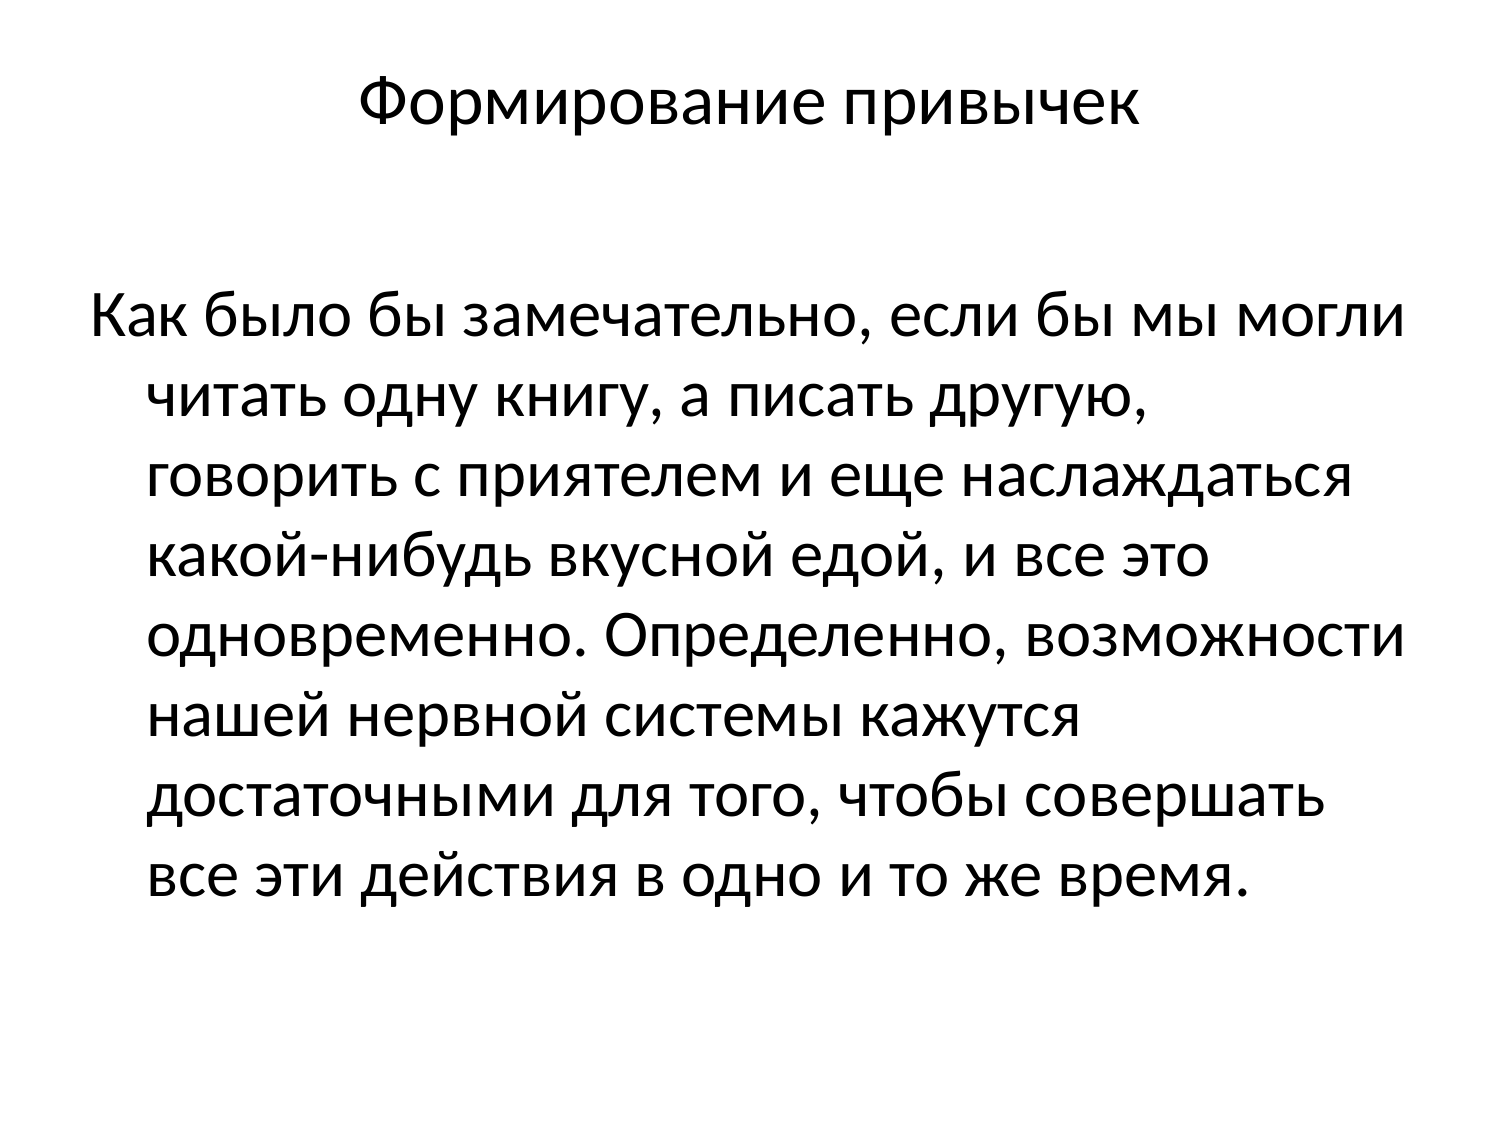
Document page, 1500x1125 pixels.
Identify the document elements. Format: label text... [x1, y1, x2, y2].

list Как было бы замечательно, если бы мы могли читать одну книгу, а писать другую, говорить с приятелем и еще наслаждаться какой-нибудь вкусной едой, и все это одновременно. Определенно, возможности нашей нервной системы кажутся достаточными для того, чтобы совершать все эти действия в одно и то же время. [75, 262, 1425, 1005]
title Формирование привычек [75, 45, 1425, 233]
